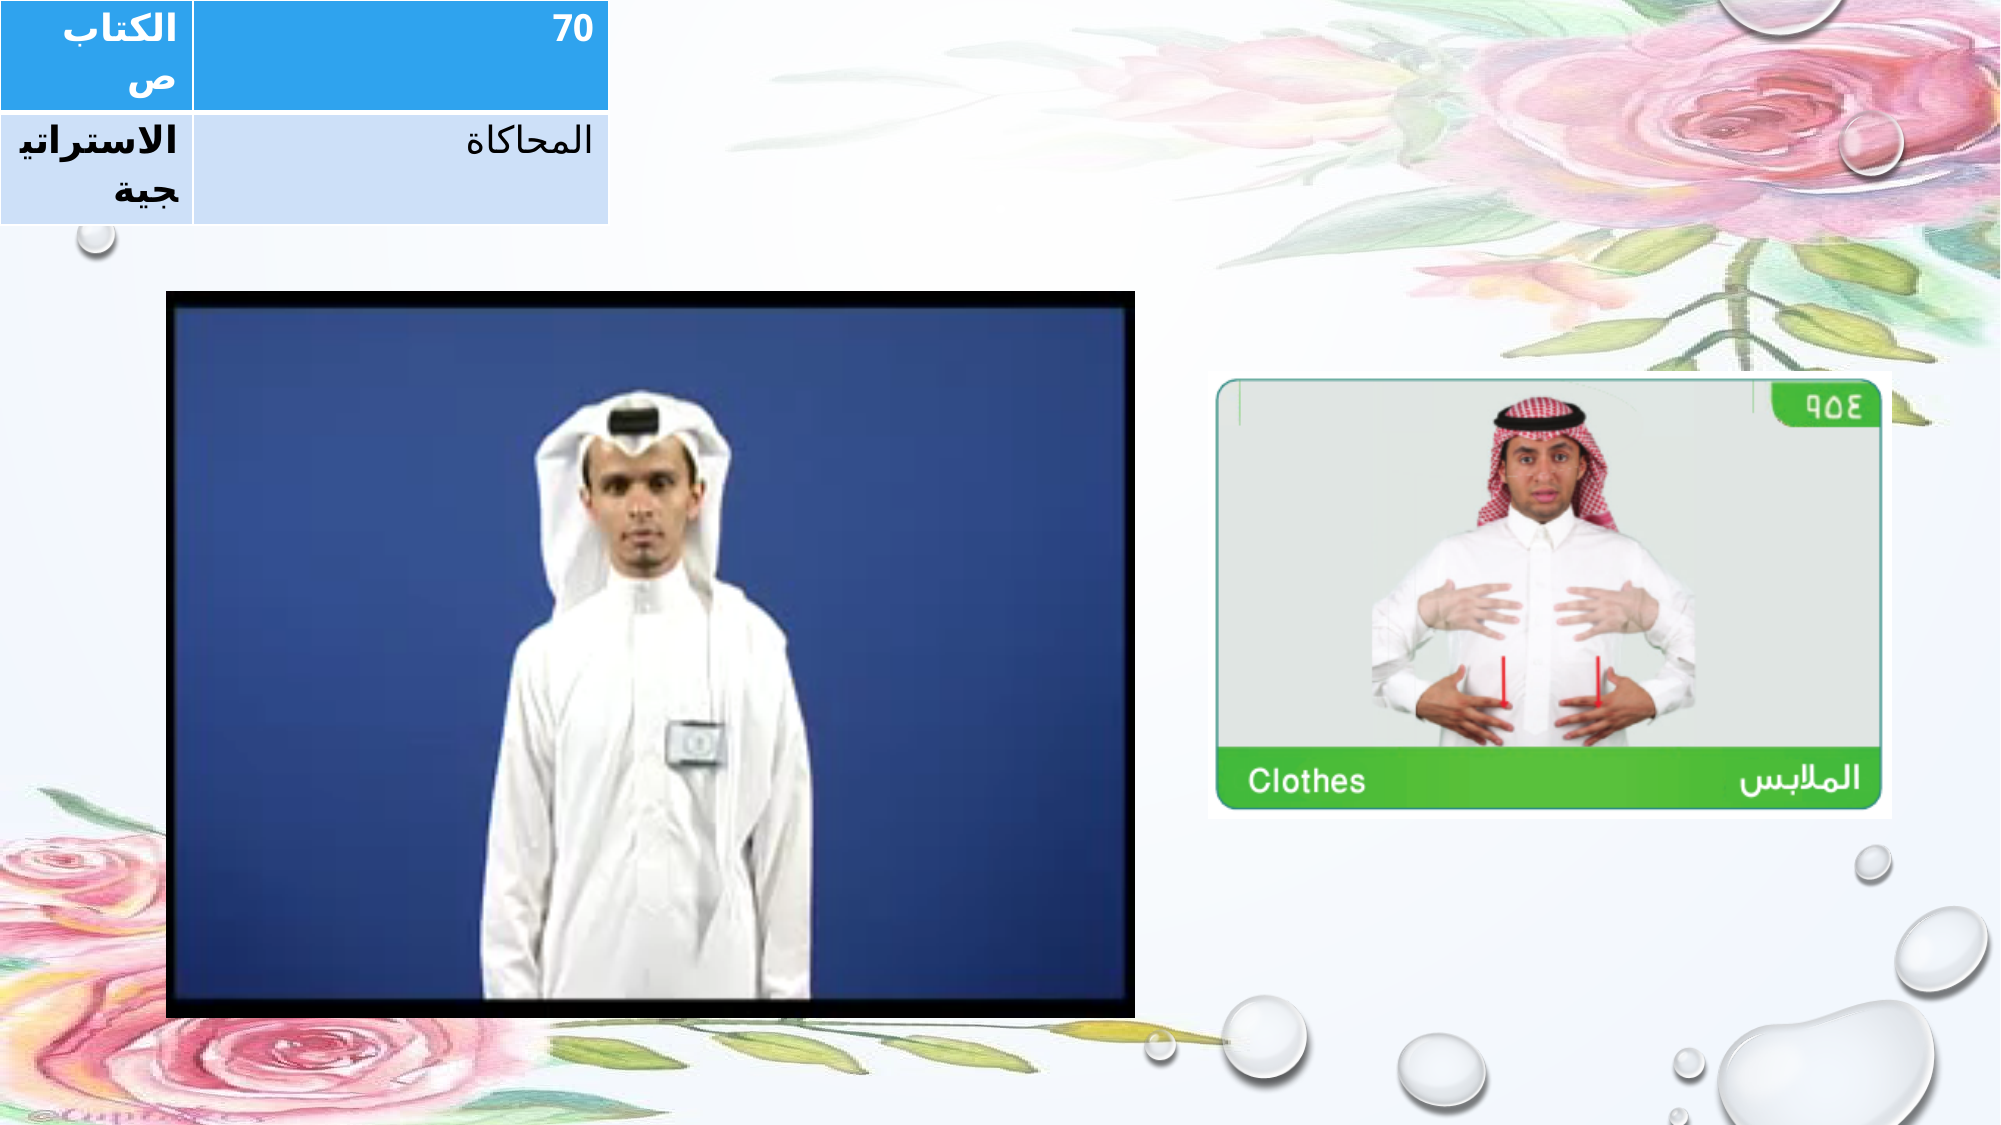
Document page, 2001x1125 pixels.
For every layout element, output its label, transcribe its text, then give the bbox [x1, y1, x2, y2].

table_cell الاستراتيجية [1, 115, 192, 224]
picture [0, 0, 2001, 1125]
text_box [165, 290, 1136, 1019]
table_header 70 [194, 1, 608, 110]
table_header الكتاب ص [1, 1, 192, 110]
table_cell المحاكاة [194, 115, 608, 224]
